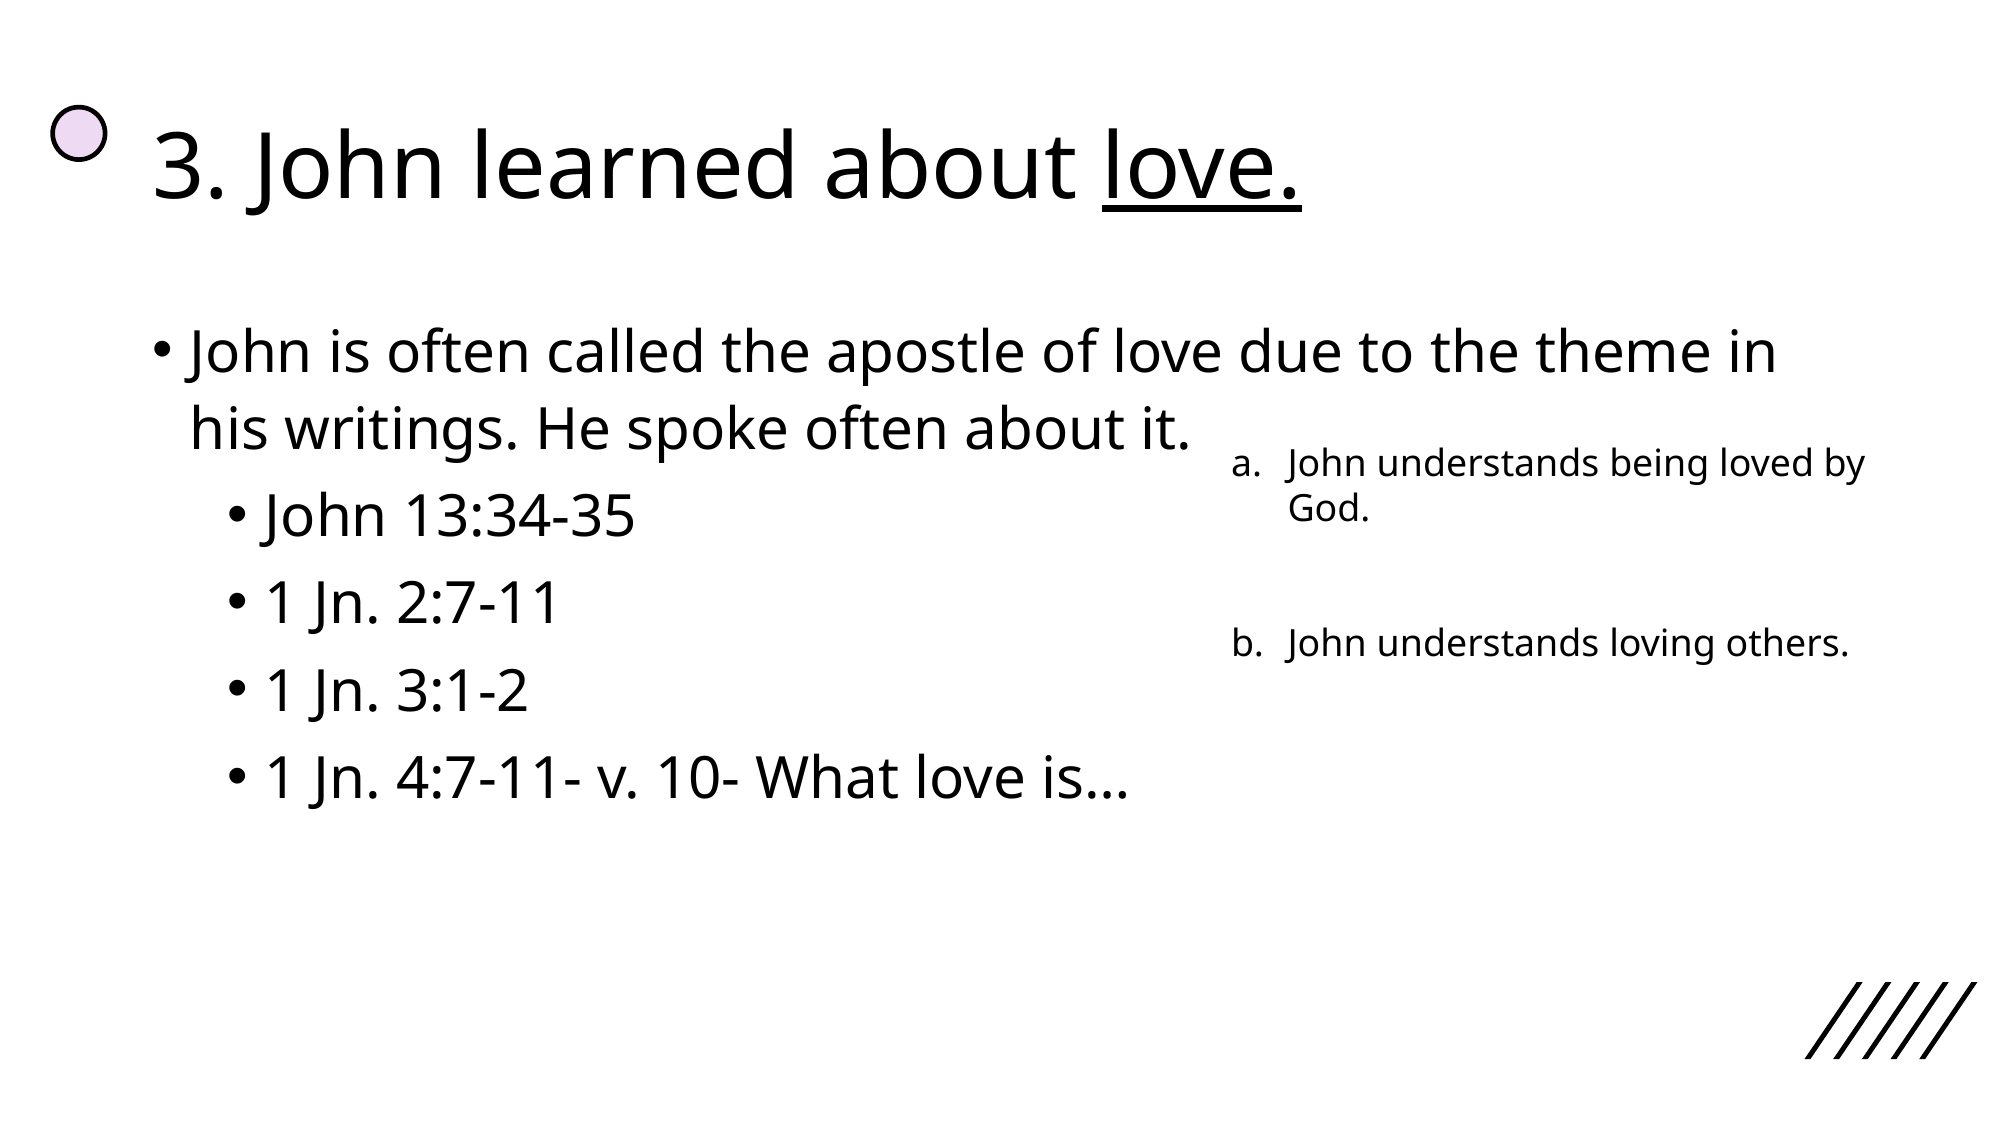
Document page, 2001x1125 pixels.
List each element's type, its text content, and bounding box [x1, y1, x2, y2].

title 3. John learned about love. [137, 59, 1863, 278]
list John is often called the apostle of love due to the theme in his writings. He spoke often about it. John 13:34-35 1 Jn. 2:7-11 1 Jn. 3:1-2 1 Jn. 4:7-11- v. 10- What love is… [137, 299, 1863, 1014]
text_box John understands being loved by God. John understands loving others. [1216, 431, 1955, 671]
